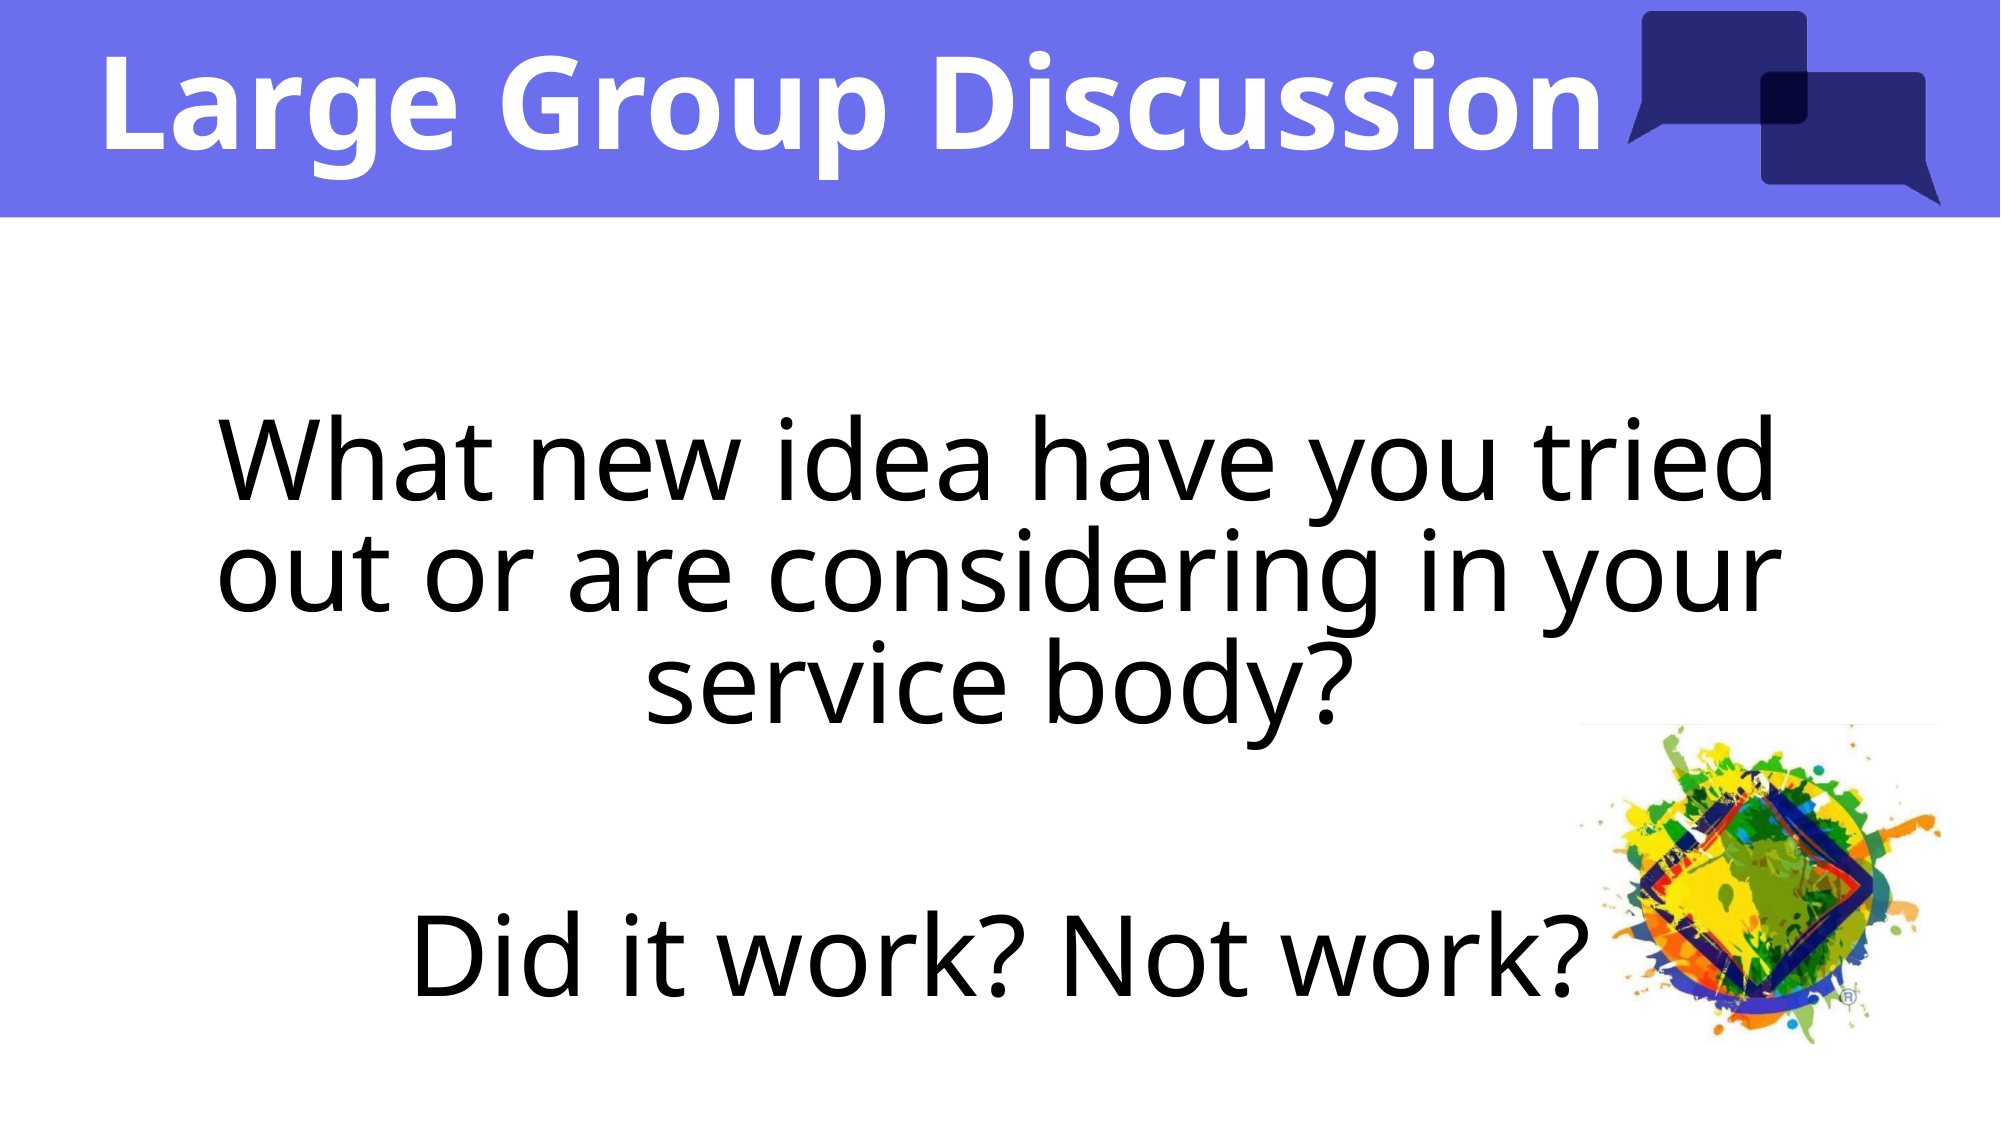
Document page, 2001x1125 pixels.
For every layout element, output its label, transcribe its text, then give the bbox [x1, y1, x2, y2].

text_box Large Group Discussion [81, 30, 1806, 248]
text_box [0, 0, 2000, 219]
text_box What new idea have you tried out or are considering in your service body? Did it work? Not work? [114, 266, 1886, 1027]
picture [1579, 724, 1942, 1045]
picture [1626, 10, 1942, 207]
